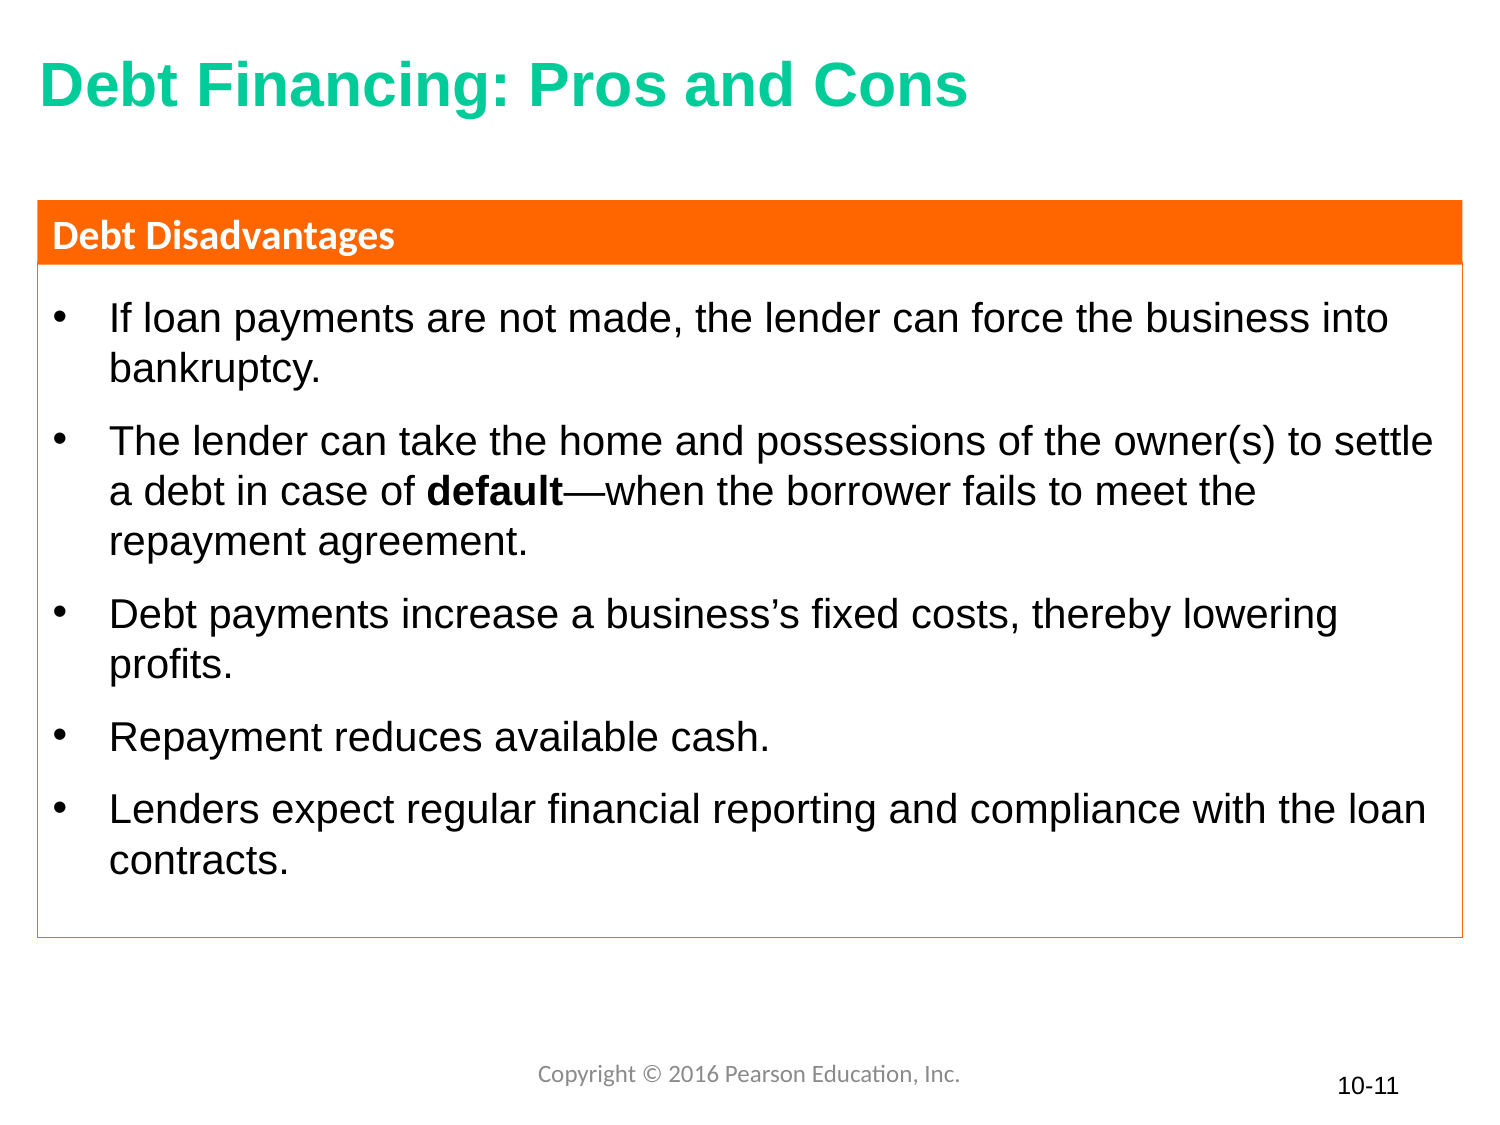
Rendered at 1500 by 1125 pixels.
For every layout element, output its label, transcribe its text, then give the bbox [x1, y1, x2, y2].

text_box Debt Disadvantages [37, 200, 1463, 265]
title Debt Financing: Pros and Cons [24, 0, 1375, 175]
footer Copyright © 2016 Pearson Education, Inc. [512, 1042, 988, 1103]
list If loan payments are not made, the lender can force the business into bankruptcy. The lender can take the home and possessions of the owner(s) to settle a debt in case of default—when the borrower fails to meet the repayment agreement. Debt payments increase a business’s fixed costs, thereby lowering profits. Repayment reduces available cash. Lenders expect regular financial reporting and compliance with the loan contracts. [37, 265, 1463, 938]
